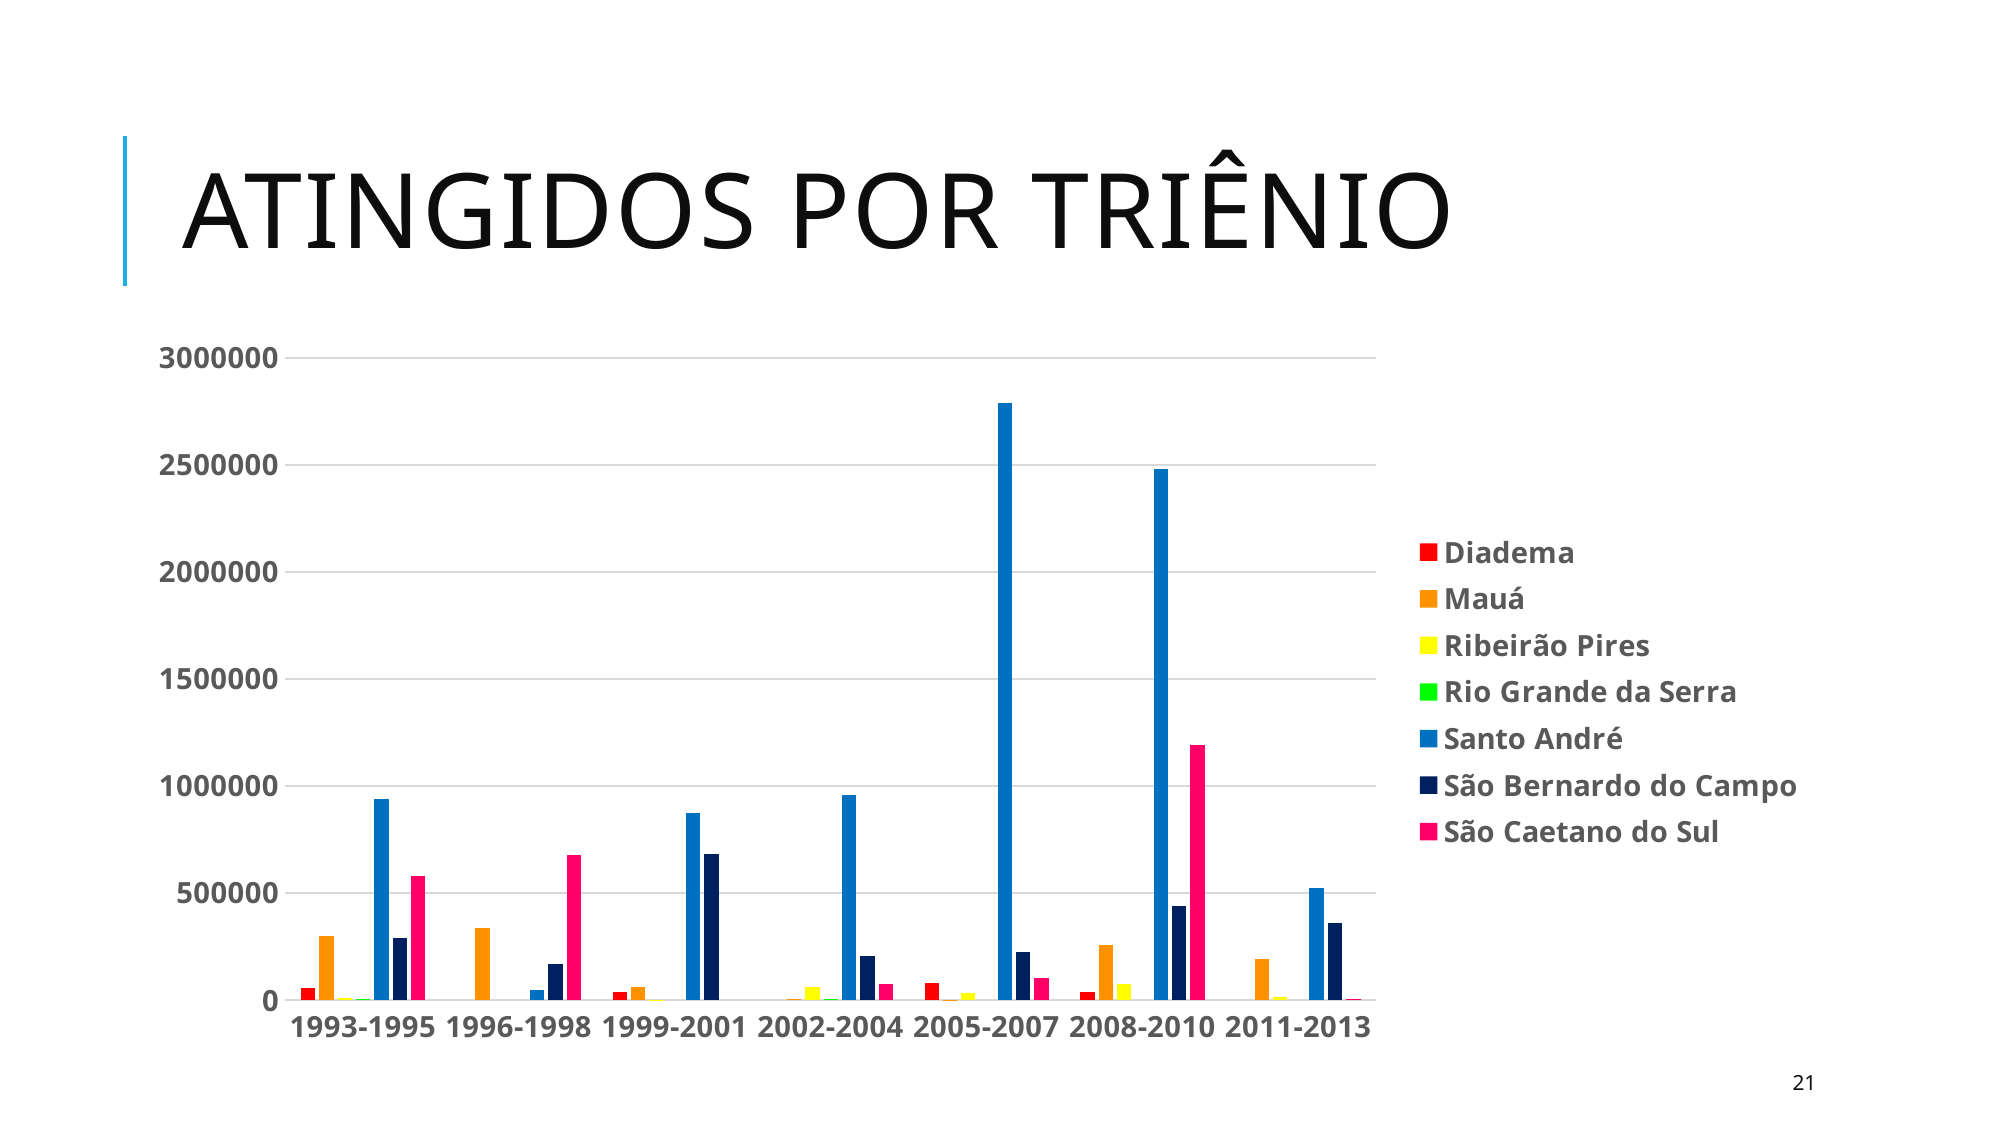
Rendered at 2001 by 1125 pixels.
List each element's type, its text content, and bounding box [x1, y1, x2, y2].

chart [124, 322, 1821, 1062]
slide_number 21 [1777, 1061, 1938, 1107]
title atingidos por triênio [168, 96, 1763, 318]
